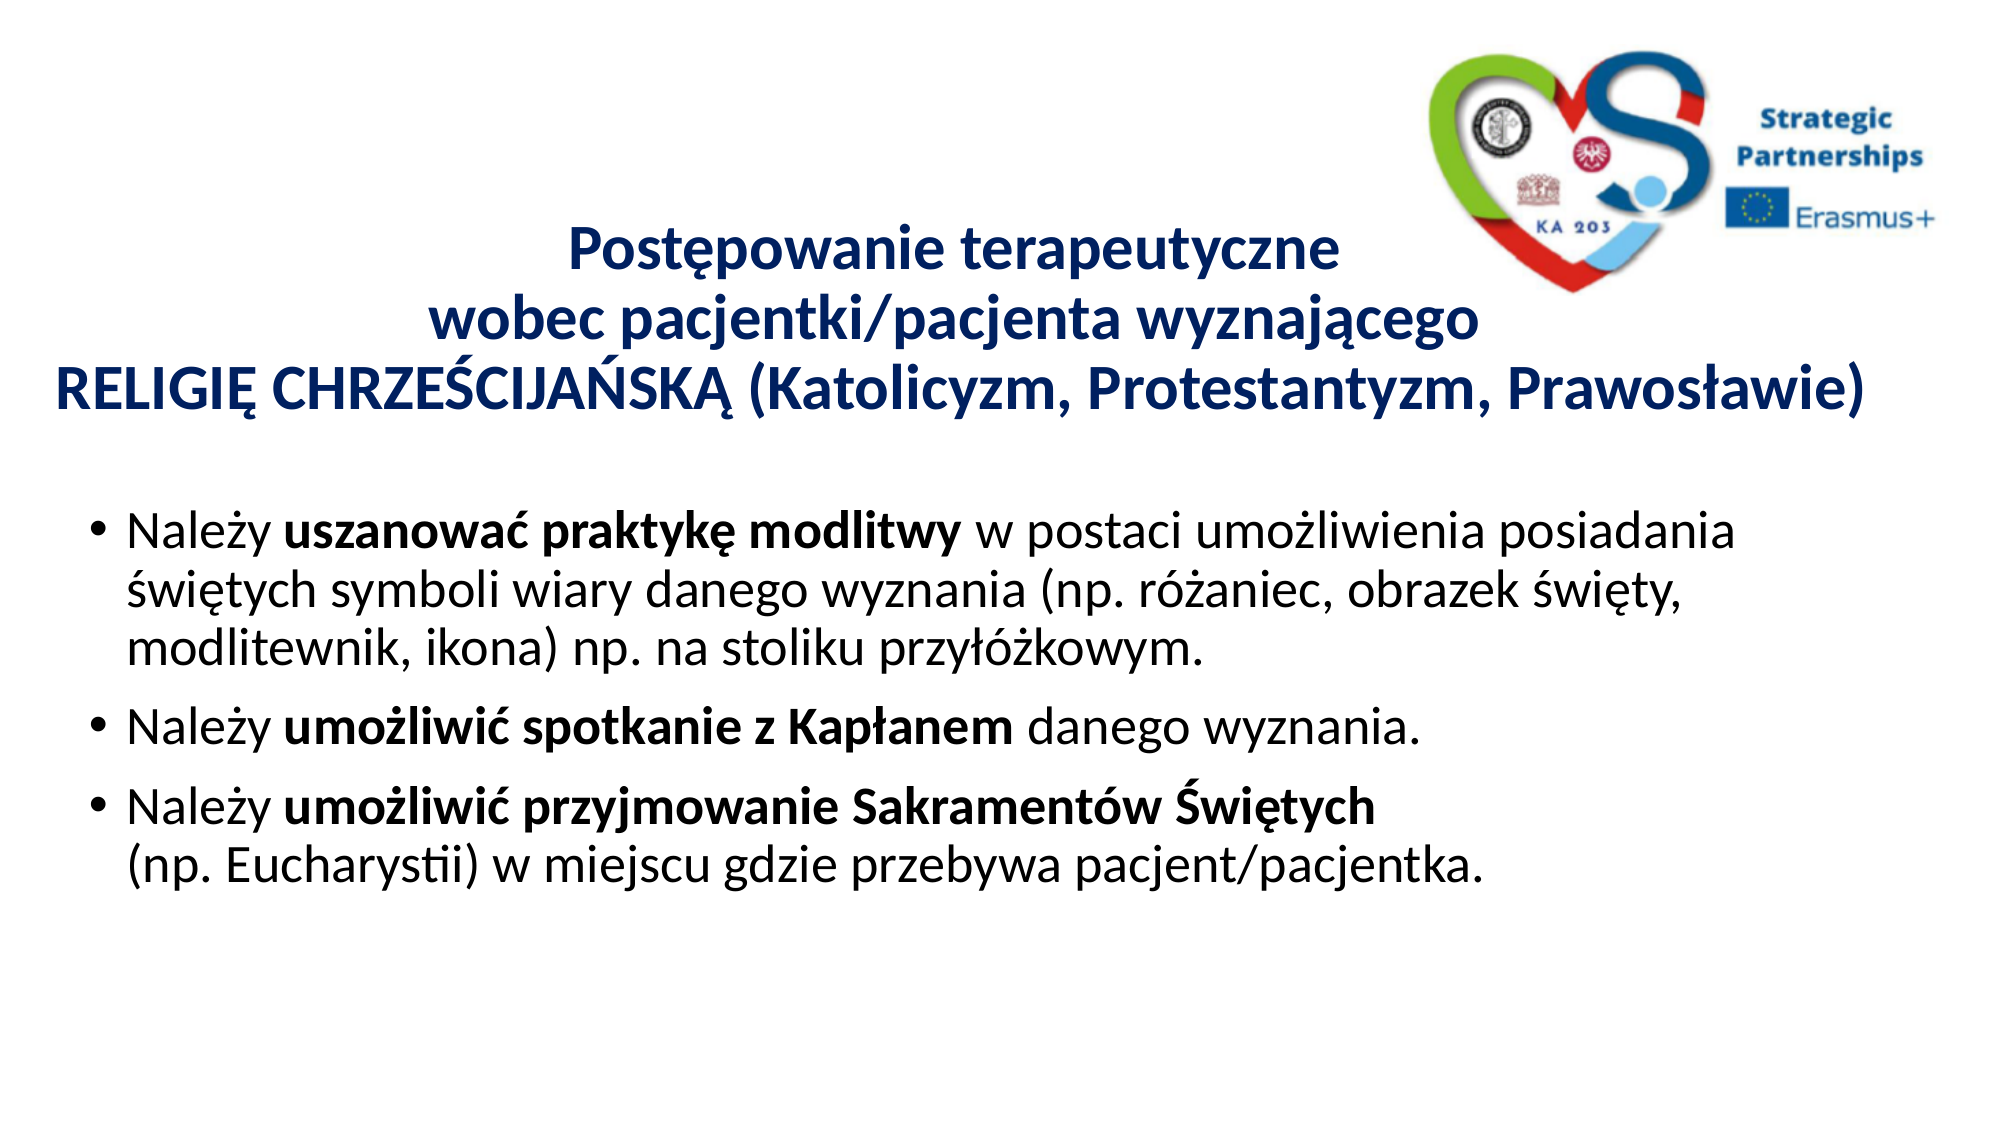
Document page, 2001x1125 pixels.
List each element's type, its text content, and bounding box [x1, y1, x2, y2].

picture [1420, 44, 1952, 296]
title Postępowanie terapeutyczne wobec pacjentki/pacjenta wyznającego RELIGIĘ CHRZEŚCIJAŃSKĄ (Katolicyzm, Protestantyzm, Prawosławie) [31, 211, 1420, 287]
list Należy uszanować praktykę modlitwy w postaci umożliwienia posiadania świętych symboli wiary danego wyznania (np. różaniec, obrazek święty, modlitewnik, ikona) np. na stoliku przyłóżkowym. Należy umożliwić spotkanie z Kapłanem danego wyznania. Należy umożliwić przyjmowanie Sakramentów Świętych (np. Eucharystii) w miejscu gdzie przebywa pacjent/pacjentka. [73, 494, 1863, 1092]
